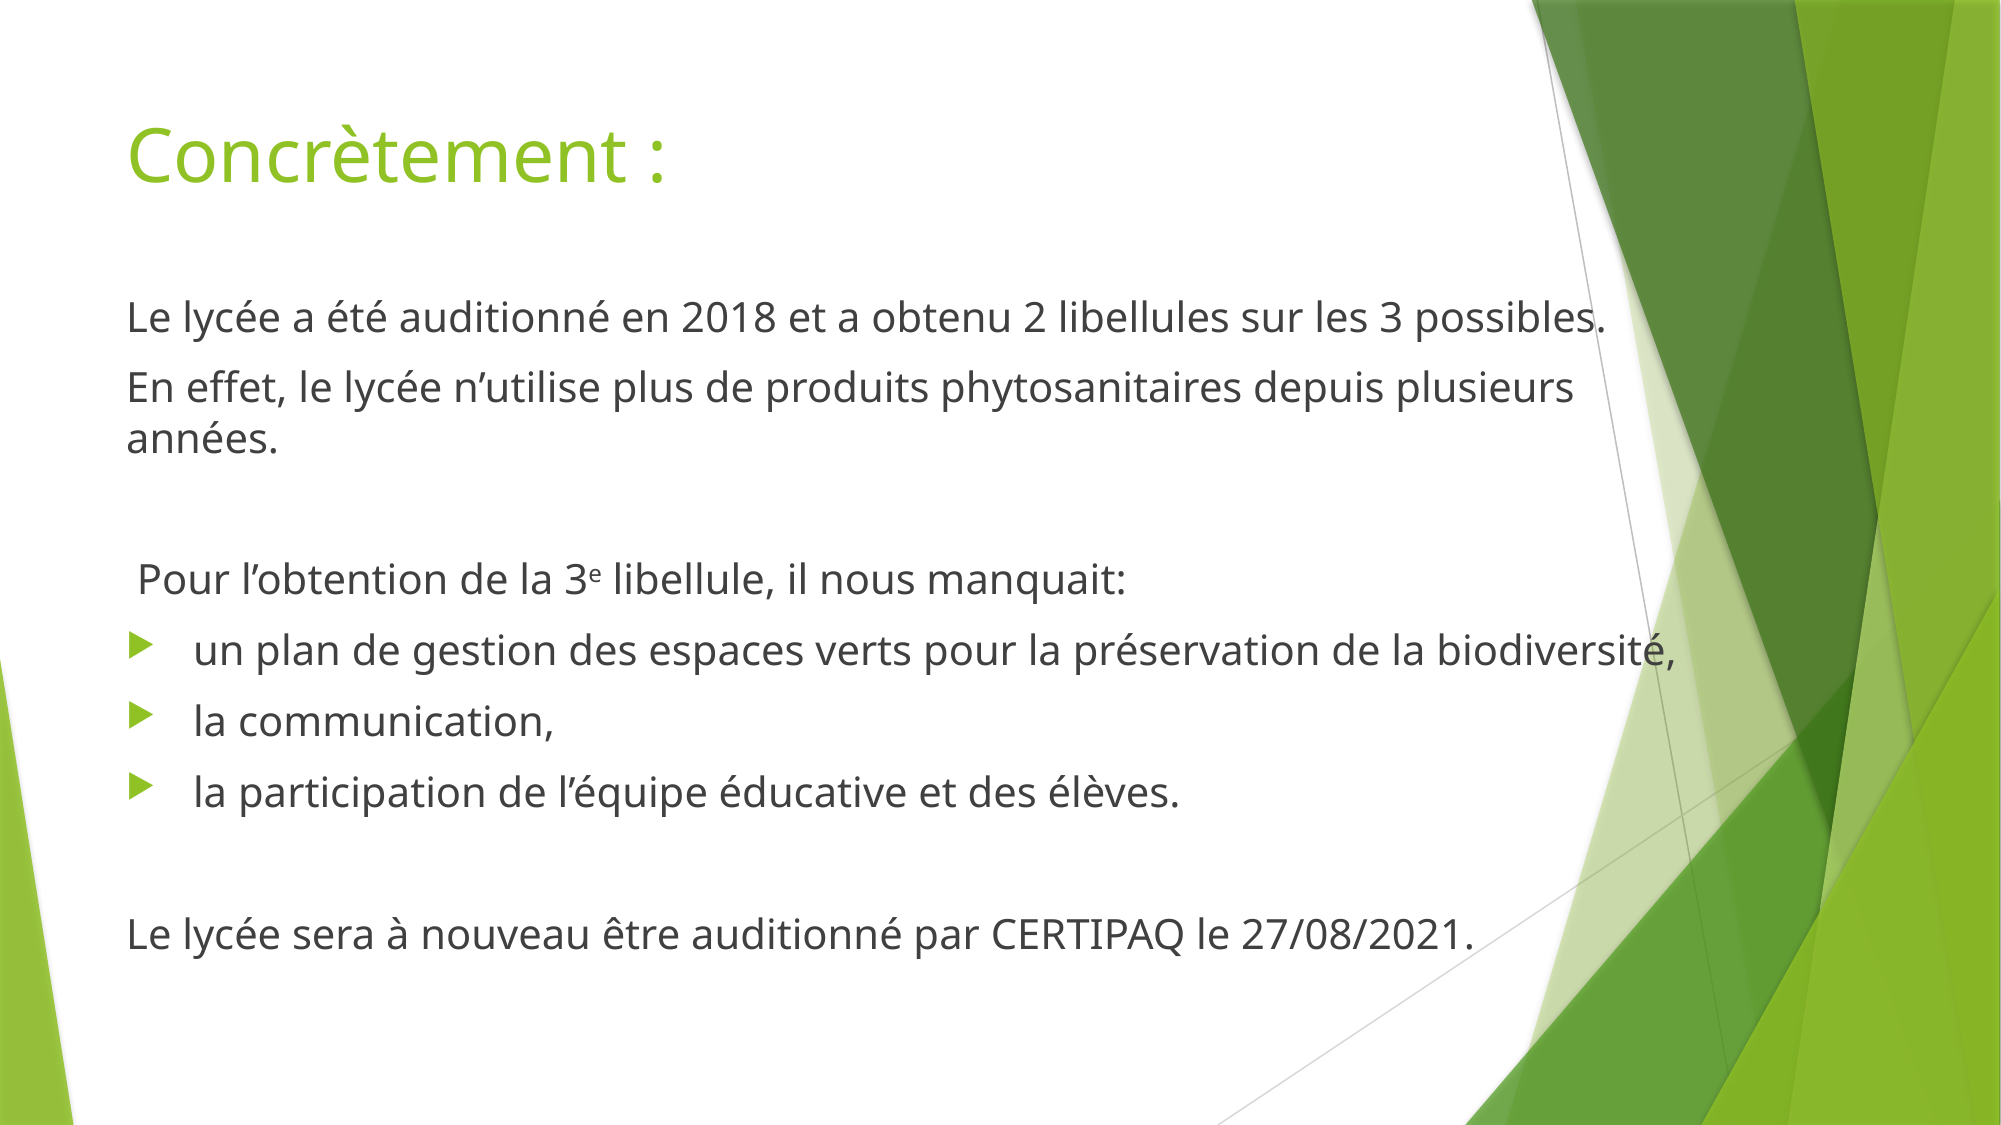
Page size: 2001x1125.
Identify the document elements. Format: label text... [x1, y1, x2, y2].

title Concrètement : [111, 99, 1522, 282]
list Le lycée a été auditionné en 2018 et a obtenu 2 libellules sur les 3 possibles. En effet, le lycée n’utilise plus de produits phytosanitaires depuis plusieurs années. Pour l’obtention de la 3e libellule, il nous manquait: un plan de gestion des espaces verts pour la préservation de la biodiversité, la communication, la participation de l’équipe éducative et des élèves. Le lycée sera à nouveau être auditionné par CERTIPAQ le 27/08/2021. [111, 282, 1743, 992]
